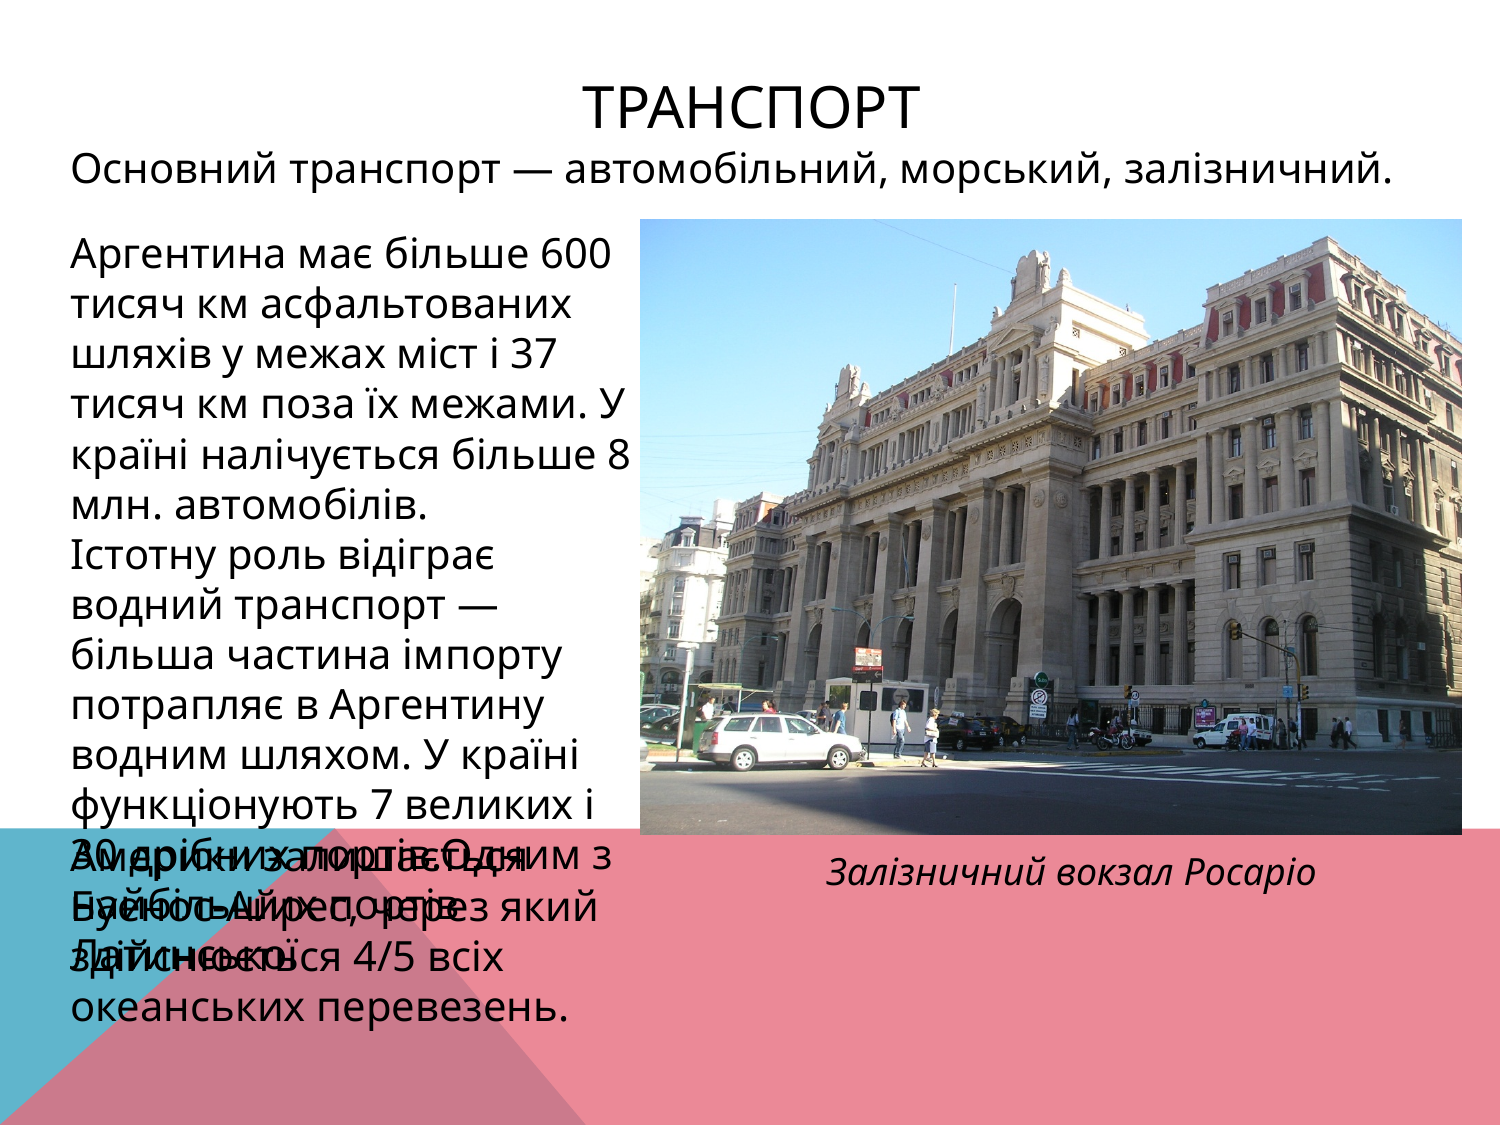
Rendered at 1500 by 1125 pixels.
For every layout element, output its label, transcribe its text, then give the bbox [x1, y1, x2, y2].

text_box Аргентина має більше 600 тисяч км асфальтованих шляхів у межах міст і 37 тисяч км поза їх межами. У країні налічується більше 8 млн. автомобілів. Істотну роль відіграє водний транспорт — більша частина імпорту потрапляє в Аргентину водним шляхом. У країні функціонують 7 великих і 30 дрібних портів.Одним з найбільших портів Латинської [55, 219, 639, 822]
text_box Америки залишається Буенос-Айрес, через який здійснюється 4/5 всіх океанських перевезень. [55, 822, 656, 1038]
text_box Залізничний вокзал Росаріо [679, 840, 1465, 901]
title Транспорт [135, 60, 1369, 134]
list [640, 219, 1462, 835]
text_box Основний транспорт — автомобільний, морський, залізничний. [55, 134, 1424, 200]
